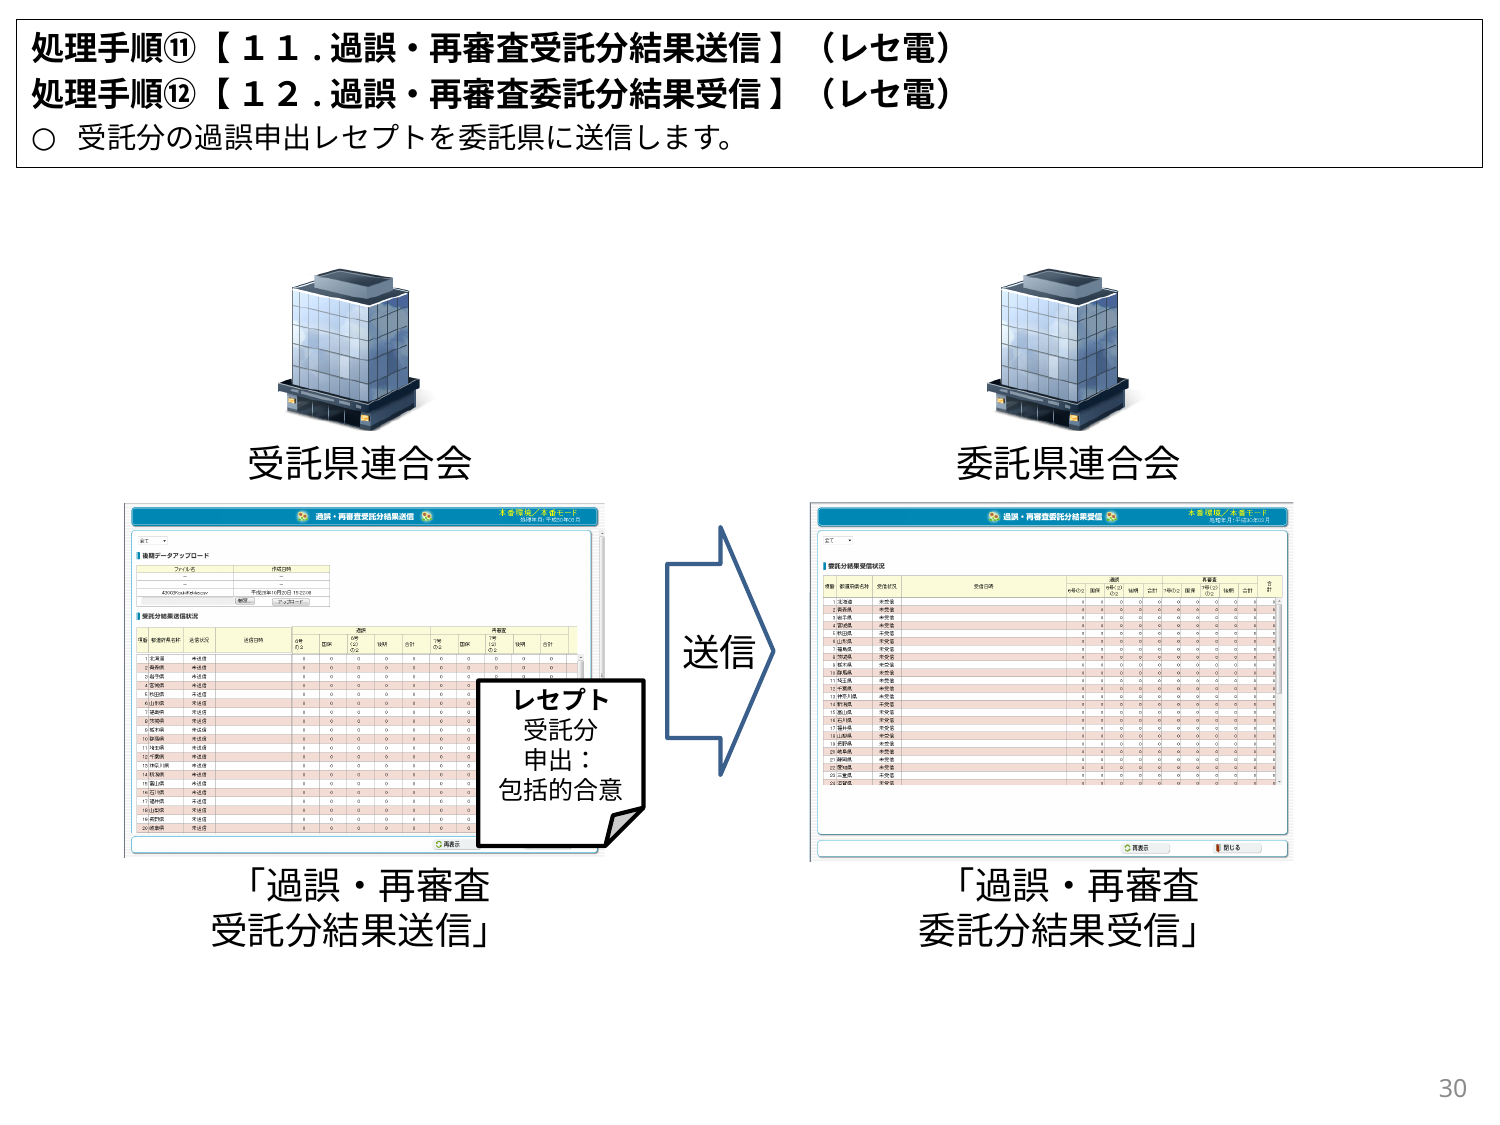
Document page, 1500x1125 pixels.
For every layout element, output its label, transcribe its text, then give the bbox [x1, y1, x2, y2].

picture [987, 266, 1151, 431]
text_box 送信 [665, 524, 776, 778]
list 処理手順⑪【 １１.過誤・再審査受託分結果送信 】（レセ電） 処理手順⑫【 １２.過誤・再審査委託分結果受信 】（レセ電） 受託分の過誤申出レセプトを委託県に送信します。 [16, 19, 1483, 168]
slide_number 29 [1132, 1060, 1483, 1120]
text_box 「過誤・再審査 受託分結果送信」 [76, 854, 644, 960]
text_box 委託県連合会 [906, 432, 1232, 493]
picture [808, 502, 1294, 862]
picture [123, 503, 605, 859]
picture [278, 266, 442, 431]
text_box 「過誤・再審査 委託分結果受信」 [809, 854, 1329, 960]
text_box レセプト 受託分 申出： 包括的合意 [609, 678, 646, 846]
text_box 受託県連合会 [206, 432, 514, 493]
